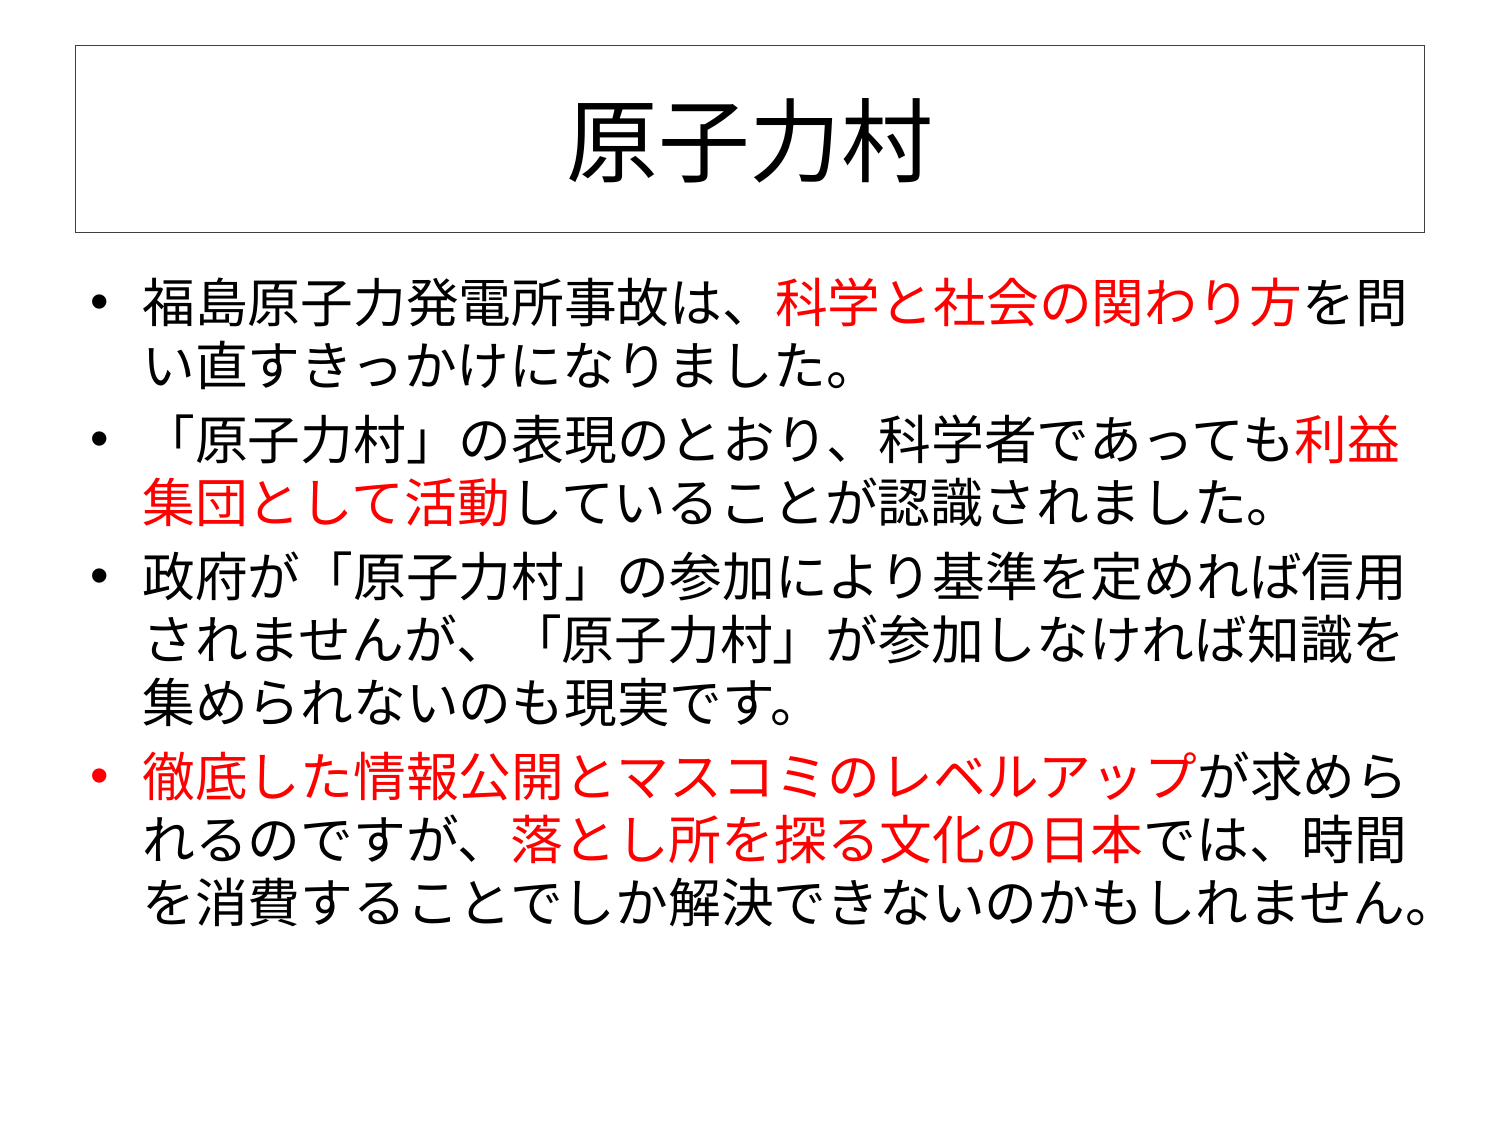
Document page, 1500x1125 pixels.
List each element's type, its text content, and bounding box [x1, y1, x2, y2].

list 福島原子力発電所事故は、科学と社会の関わり方を問い直すきっかけになりました。 「原子力村」の表現のとおり、科学者であっても利益集団として活動していることが認識されました。 政府が「原子力村」の参加により基準を定めれば信用されませんが、「原子力村」が参加しなければ知識を集められないのも現実です。 徹底した情報公開とマスコミのレベルアップが求められるのですが、落とし所を探る文化の日本では、時間を消費することでしか解決できないのかもしれません。 [75, 262, 1425, 1005]
title 原子力村 [75, 45, 1425, 233]
